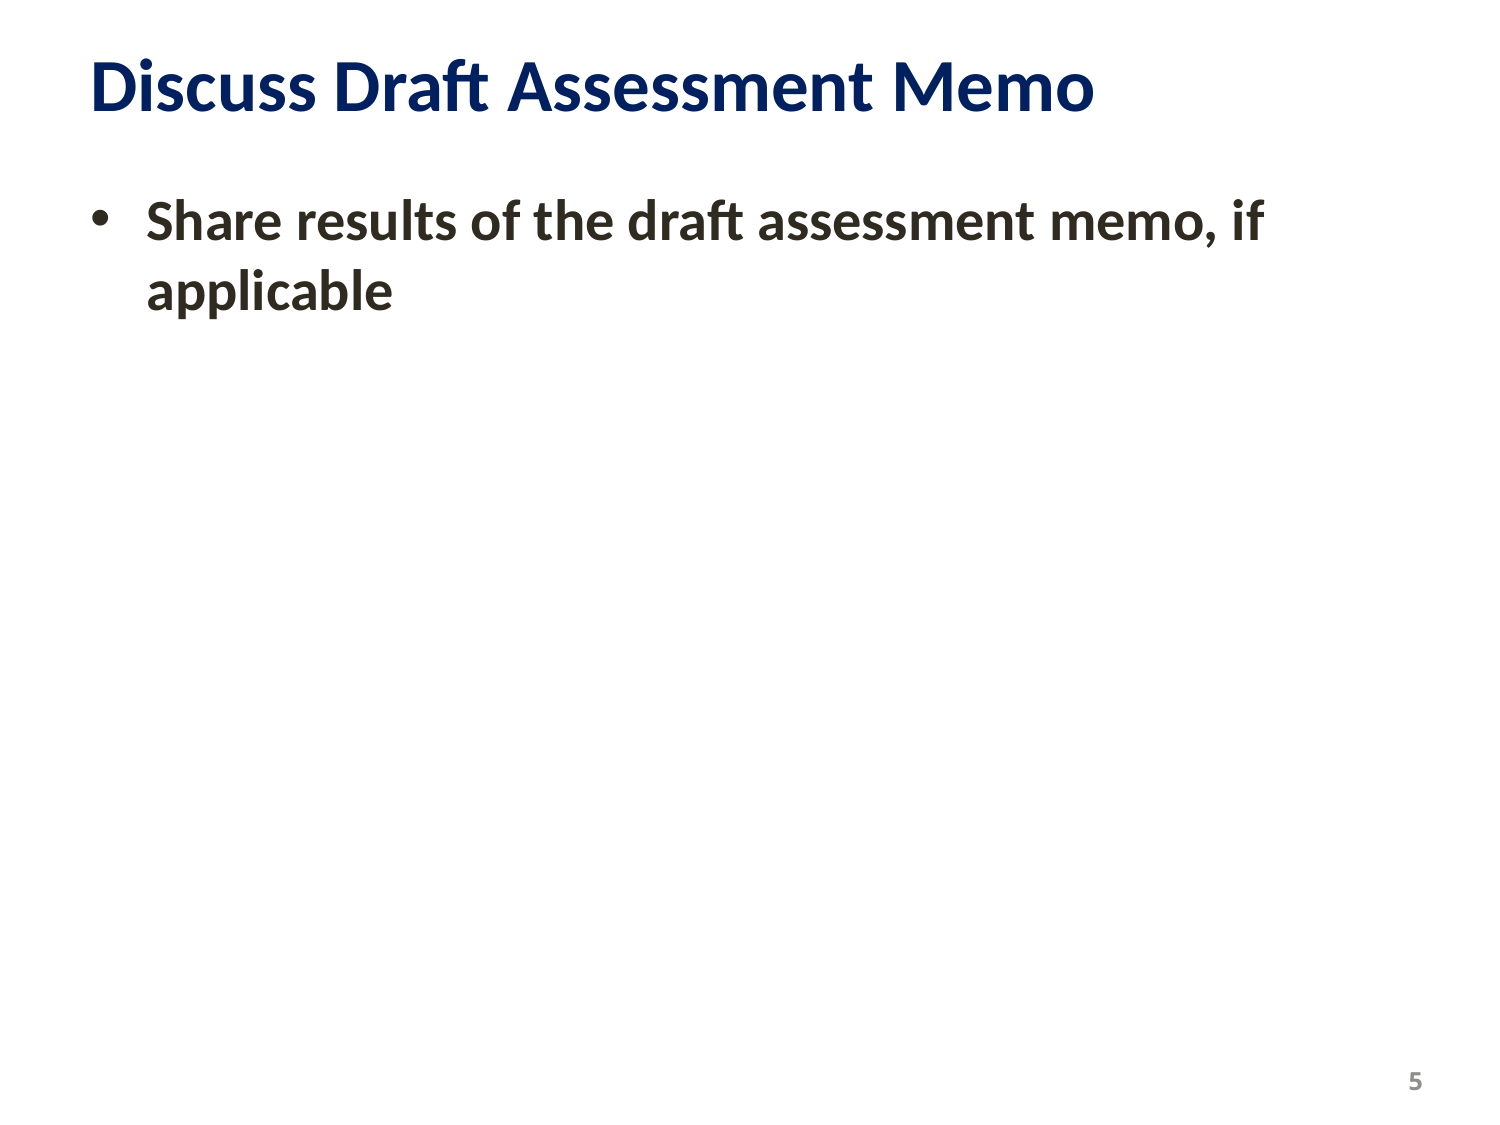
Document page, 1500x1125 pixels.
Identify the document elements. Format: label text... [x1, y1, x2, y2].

title Discuss Draft Assessment Memo [74, 12, 1426, 151]
list Share results of the draft assessment memo, if applicable [74, 174, 1426, 1006]
